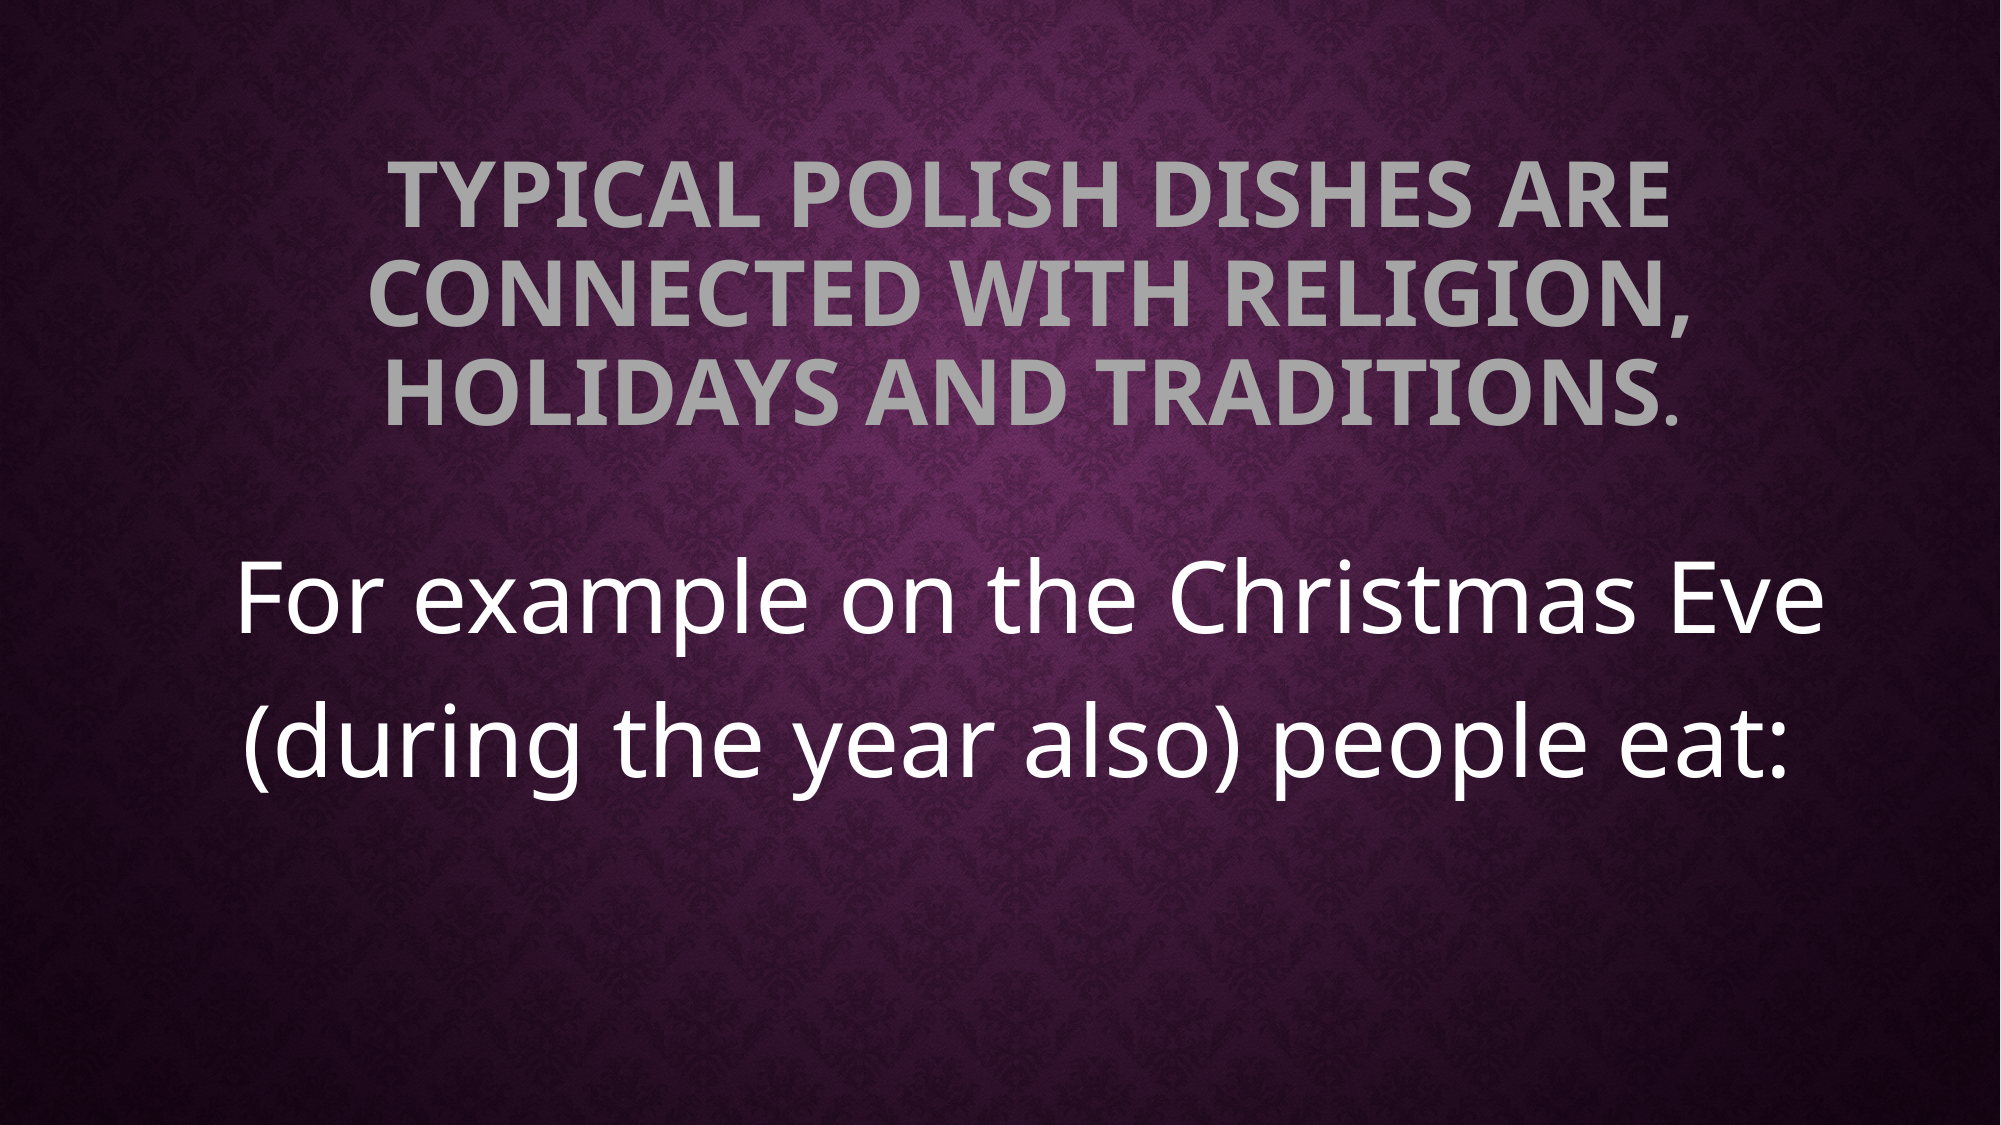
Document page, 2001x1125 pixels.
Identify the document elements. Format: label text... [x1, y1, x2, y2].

title Typical Polish dishes are connected with religion, holidays and traditions. [150, 54, 1911, 539]
list For example on the Christmas Eve (during the year also) people eat: [181, 501, 1880, 1108]
